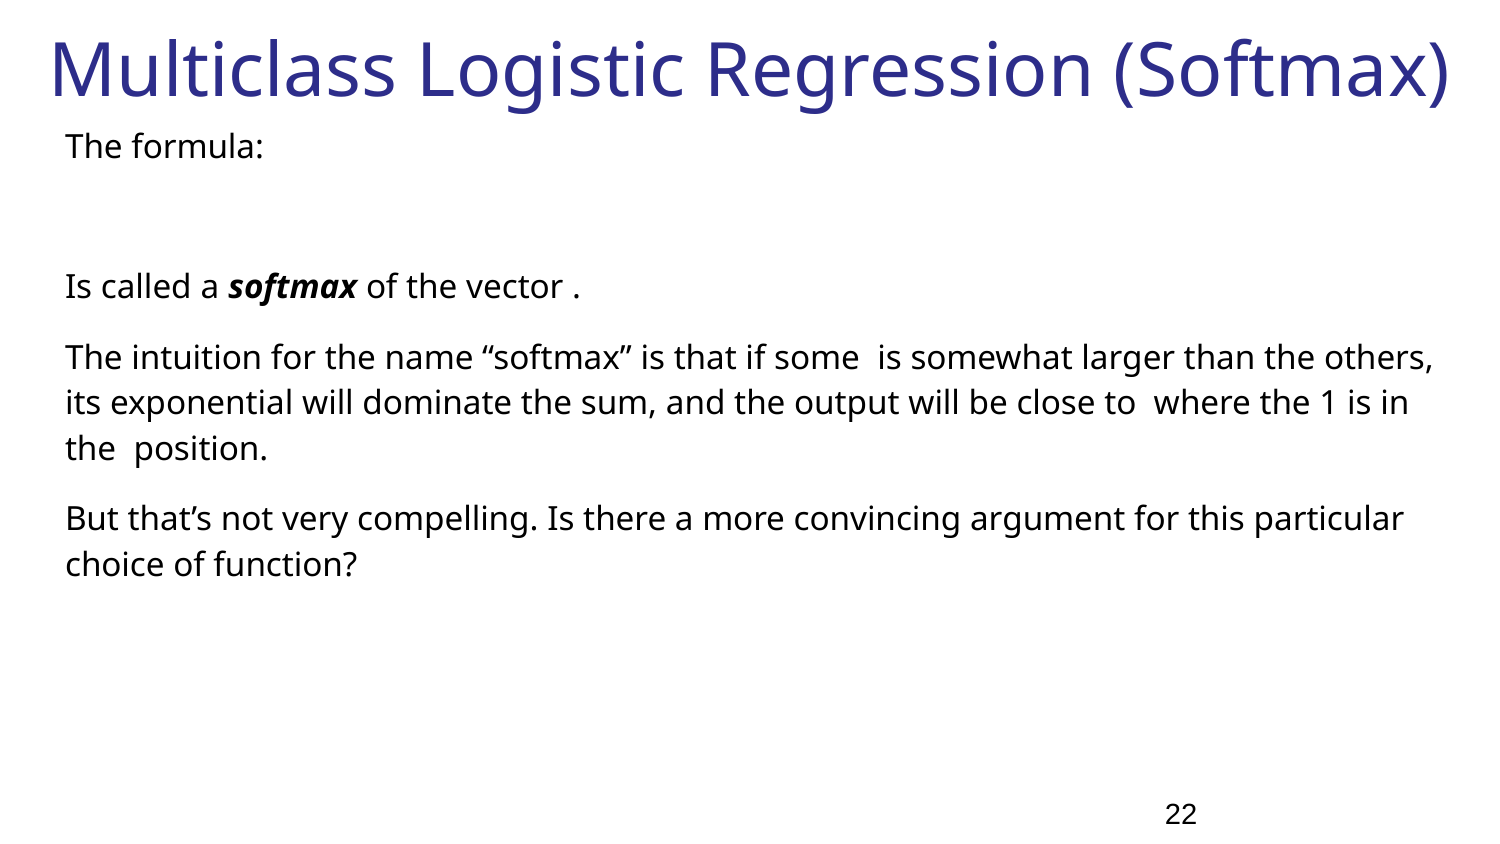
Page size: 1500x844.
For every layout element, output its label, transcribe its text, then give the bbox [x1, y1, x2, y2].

title Multiclass Logistic Regression (Softmax) [0, 0, 1500, 134]
slide_number 22 [1149, 787, 1500, 844]
